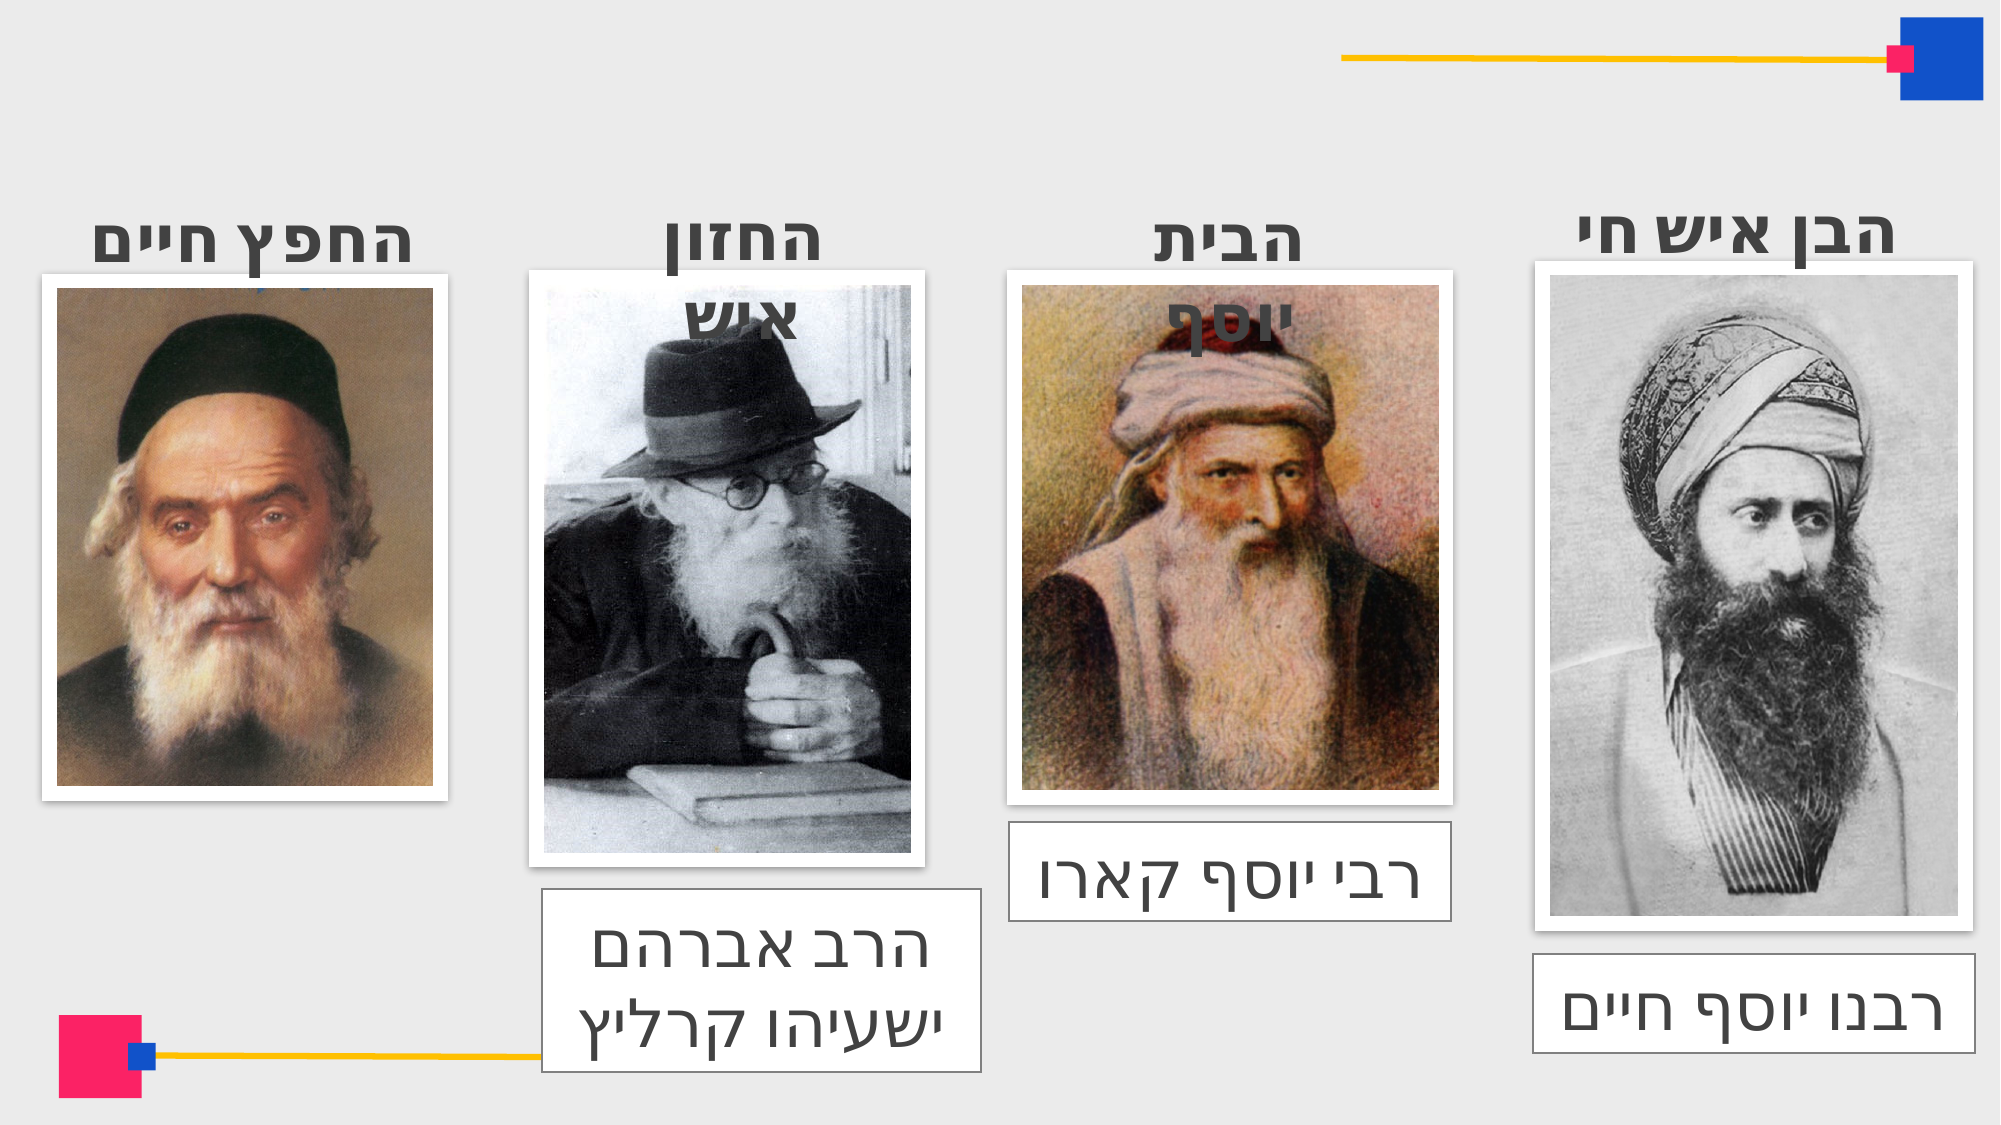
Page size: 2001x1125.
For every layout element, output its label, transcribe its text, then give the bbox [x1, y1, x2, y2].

picture [1549, 275, 1959, 916]
text_box רבי יוסף קארו [1008, 821, 1452, 922]
text_box החזון איש [584, 185, 903, 284]
picture [1021, 284, 1439, 791]
text_box רבנו יוסף חיים [1532, 953, 1976, 1054]
text_box החפץ חיים [32, 188, 473, 284]
picture [543, 284, 911, 853]
text_box הרב אברהם ישעיהו קרליץ [541, 888, 982, 1073]
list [56, 288, 433, 787]
text_box הבית יוסף [1070, 187, 1390, 284]
text_box הבן איש חי [1532, 179, 1942, 274]
